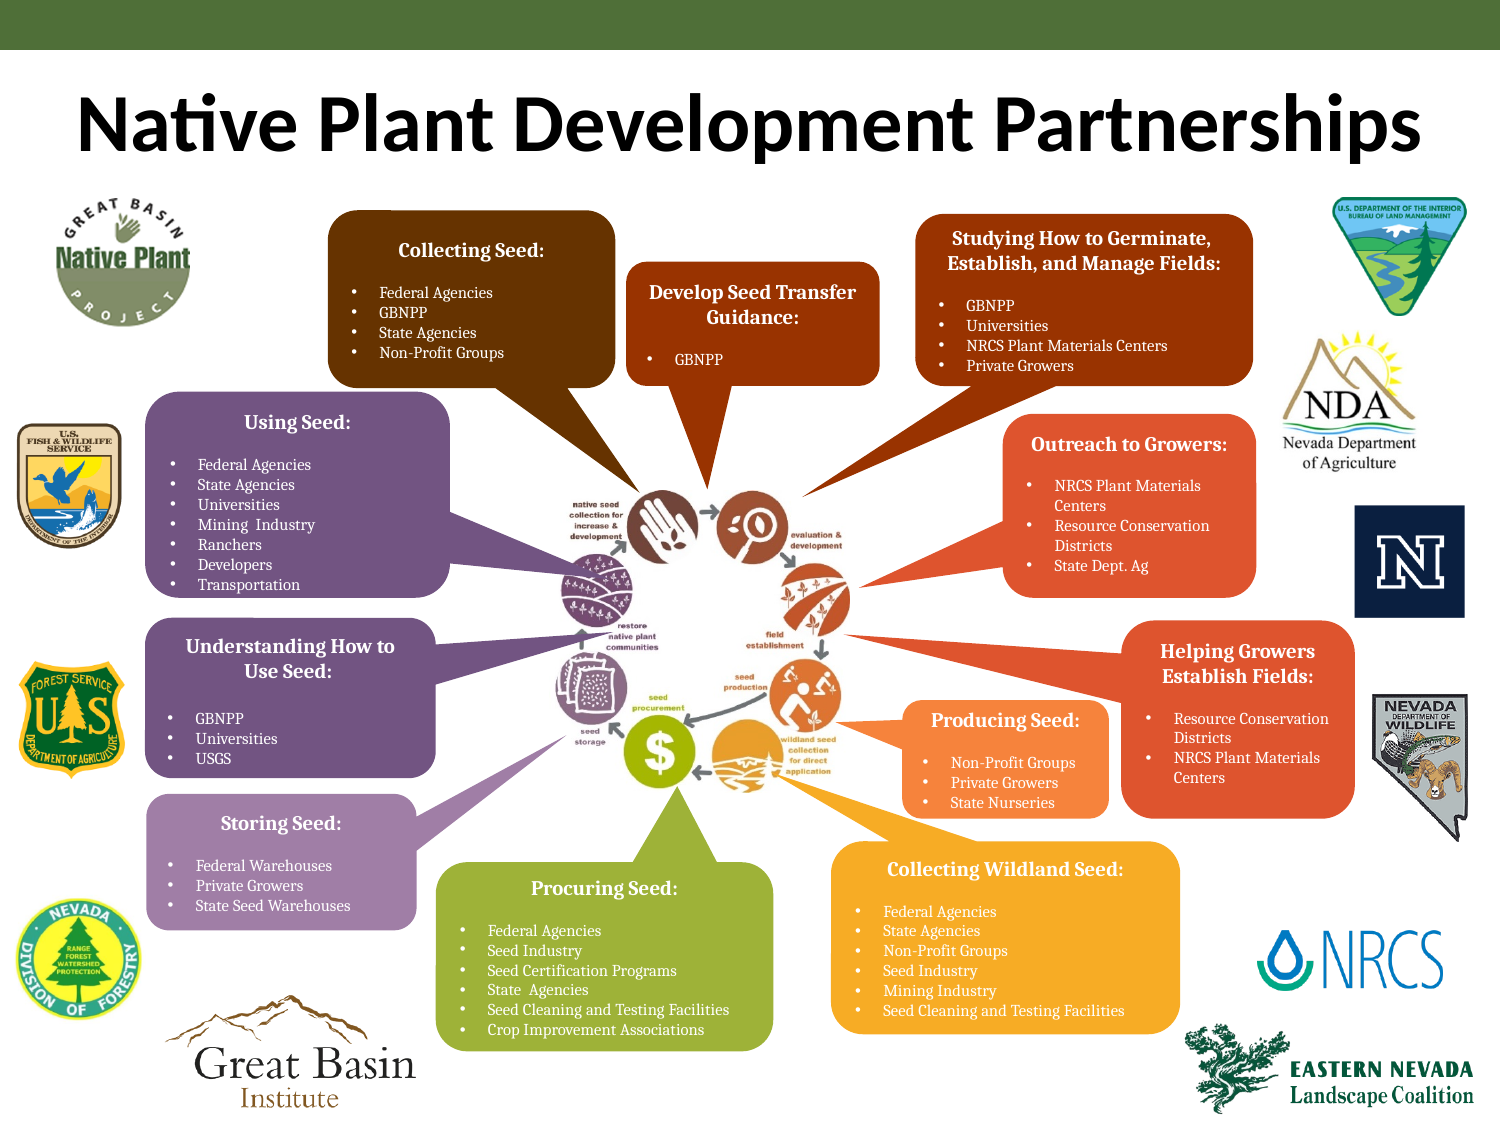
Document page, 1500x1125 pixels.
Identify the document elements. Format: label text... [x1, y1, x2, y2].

picture [1329, 197, 1470, 316]
text_box [0, 0, 1500, 52]
picture [1369, 689, 1475, 842]
picture [1256, 930, 1443, 991]
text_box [144, 209, 1356, 1052]
picture [154, 988, 427, 1114]
picture [1279, 319, 1423, 479]
picture [7, 660, 129, 779]
picture [14, 892, 144, 1024]
picture [51, 194, 191, 329]
picture [1181, 1019, 1479, 1119]
picture [14, 421, 122, 550]
picture [1353, 505, 1465, 618]
text_box Native Plant Development Partnerships [0, 52, 1500, 188]
